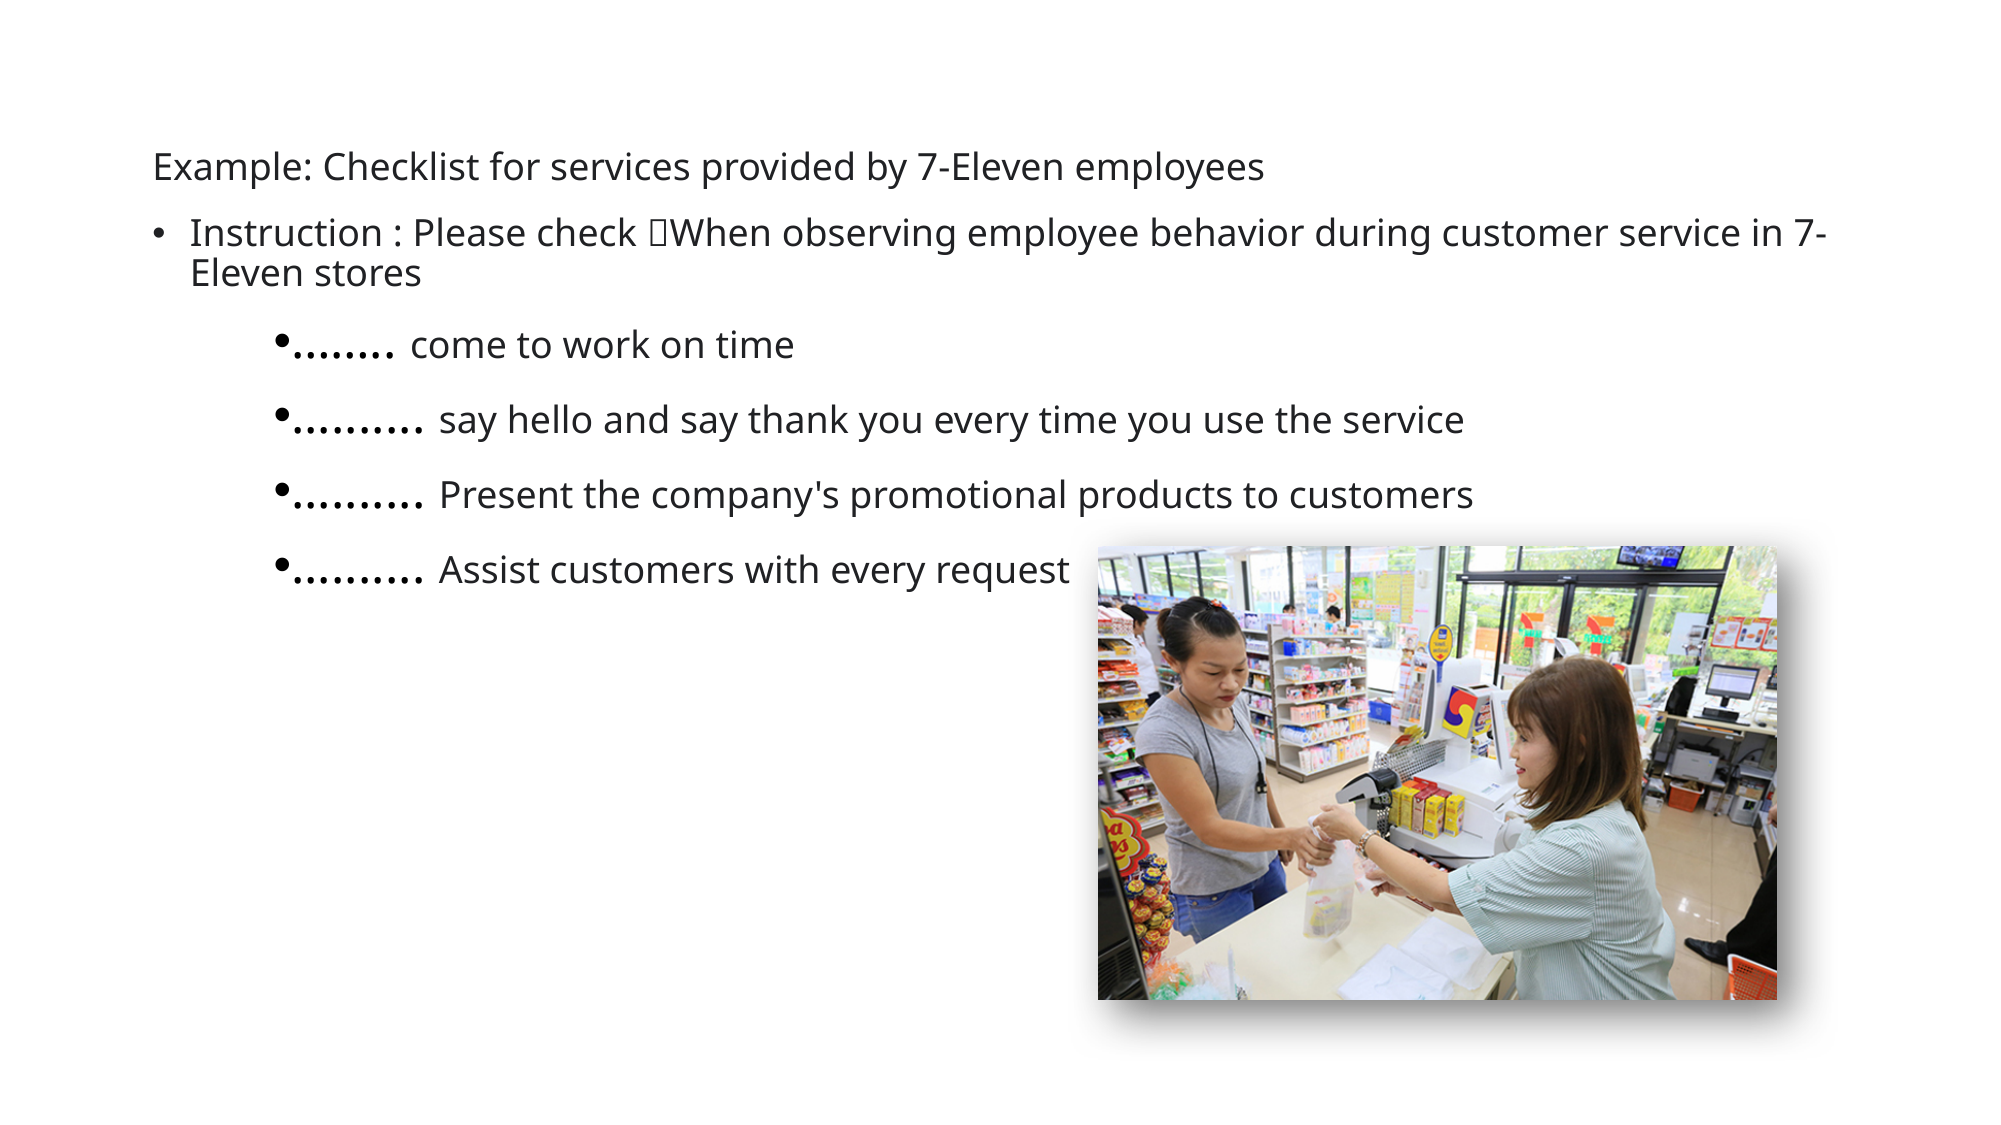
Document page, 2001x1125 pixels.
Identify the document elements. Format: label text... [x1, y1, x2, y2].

title Example: Checklist for services provided by 7-Eleven employees [137, 59, 1863, 206]
list Instruction : Please check When observing employee behavior during customer service in 7-Eleven stores …….. come to work on time .......... say hello and say thank you every time you use the service .......... Present the company's promotional products to customers .......... Assist customers with every request [137, 206, 1875, 822]
picture [1098, 546, 1777, 1000]
